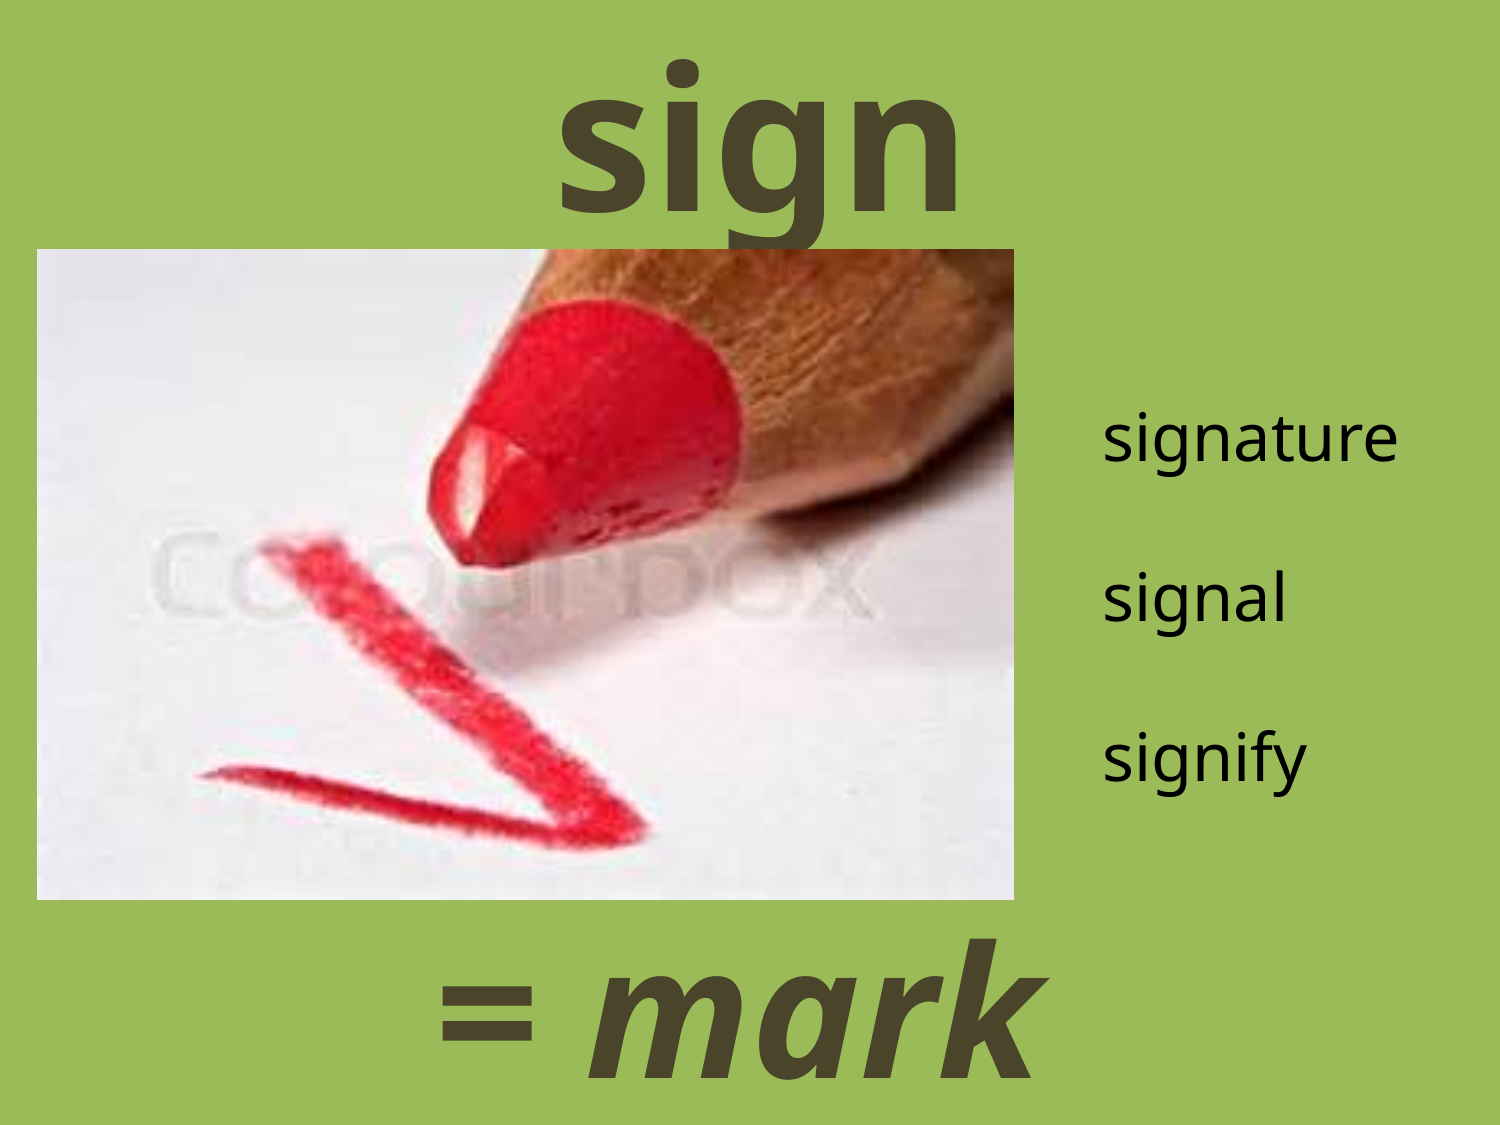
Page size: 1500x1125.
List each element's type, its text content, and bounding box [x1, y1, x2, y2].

text_box = mark [212, 887, 1263, 1123]
text_box signature signal signify [1087, 387, 1500, 962]
title sign [87, 37, 1438, 225]
picture [37, 249, 1014, 901]
